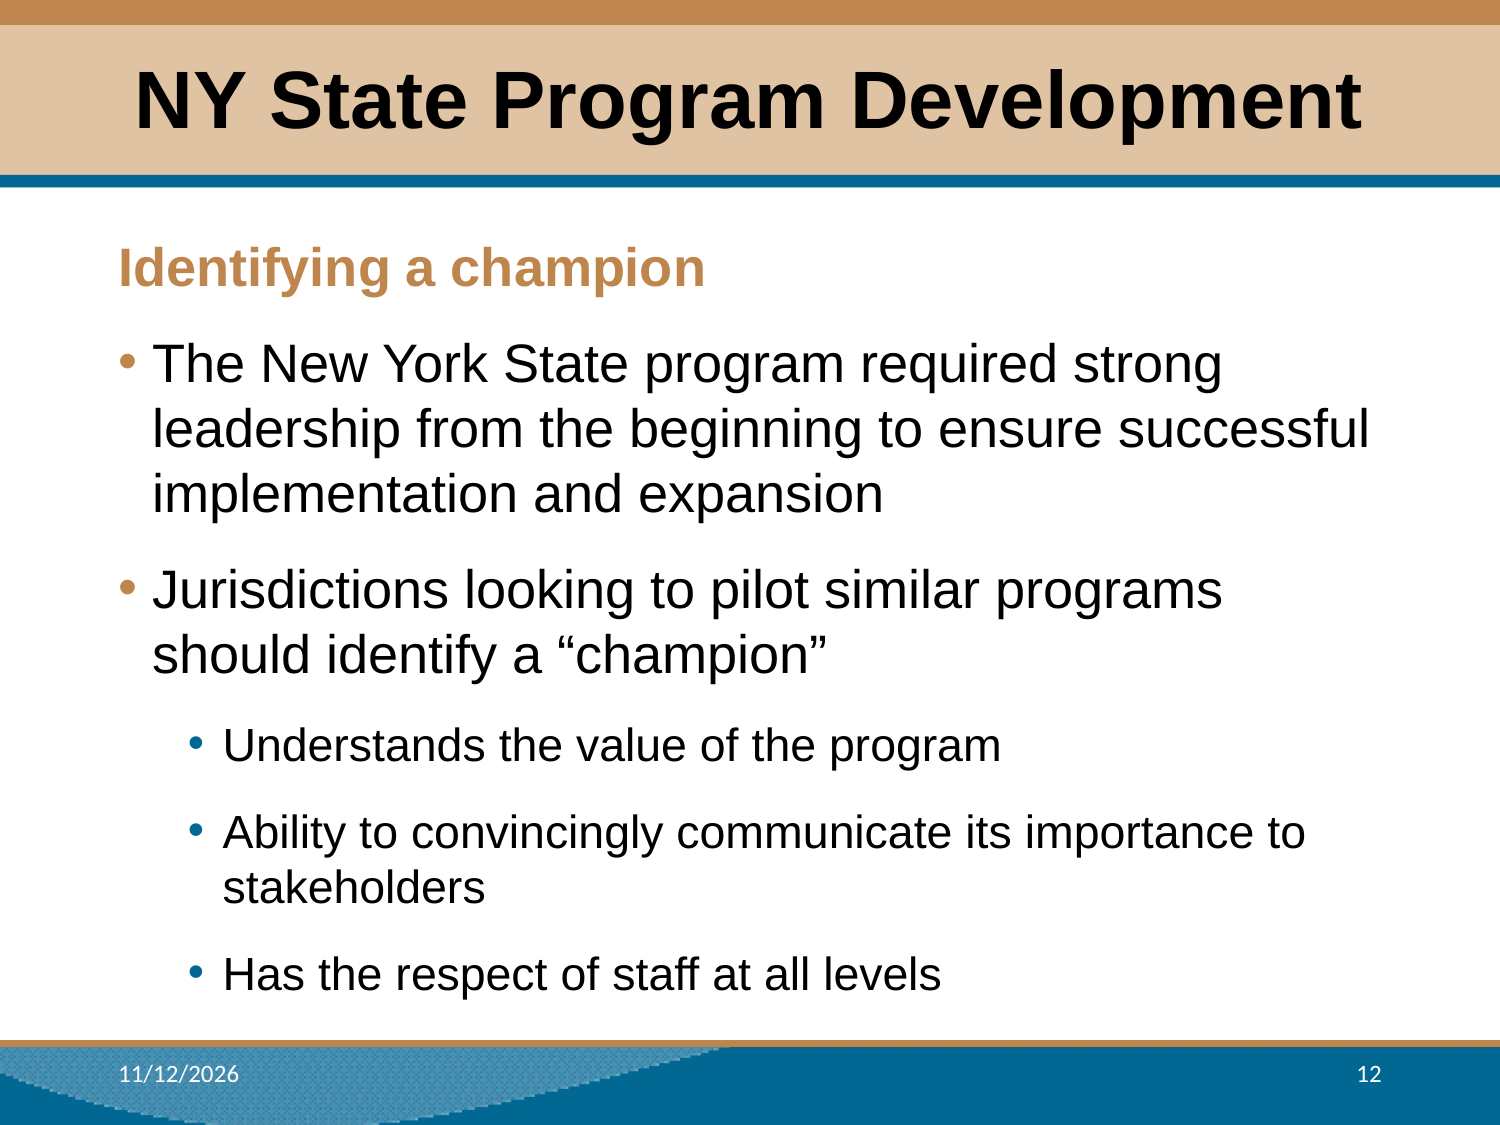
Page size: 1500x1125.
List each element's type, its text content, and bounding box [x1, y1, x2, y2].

title NY State Program Development [87, 15, 1413, 191]
picture [0, 1040, 1500, 1125]
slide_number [103, 1042, 441, 1103]
list Identifying a champion The New York State program required strong leadership from the beginning to ensure successful implementation and expansion Jurisdictions looking to pilot similar programs should identify a “champion” Understands the value of the program Ability to convincingly communicate its importance to stakeholders Has the respect of staff at all levels [103, 224, 1397, 1014]
slide_number 12 [1059, 1042, 1397, 1103]
